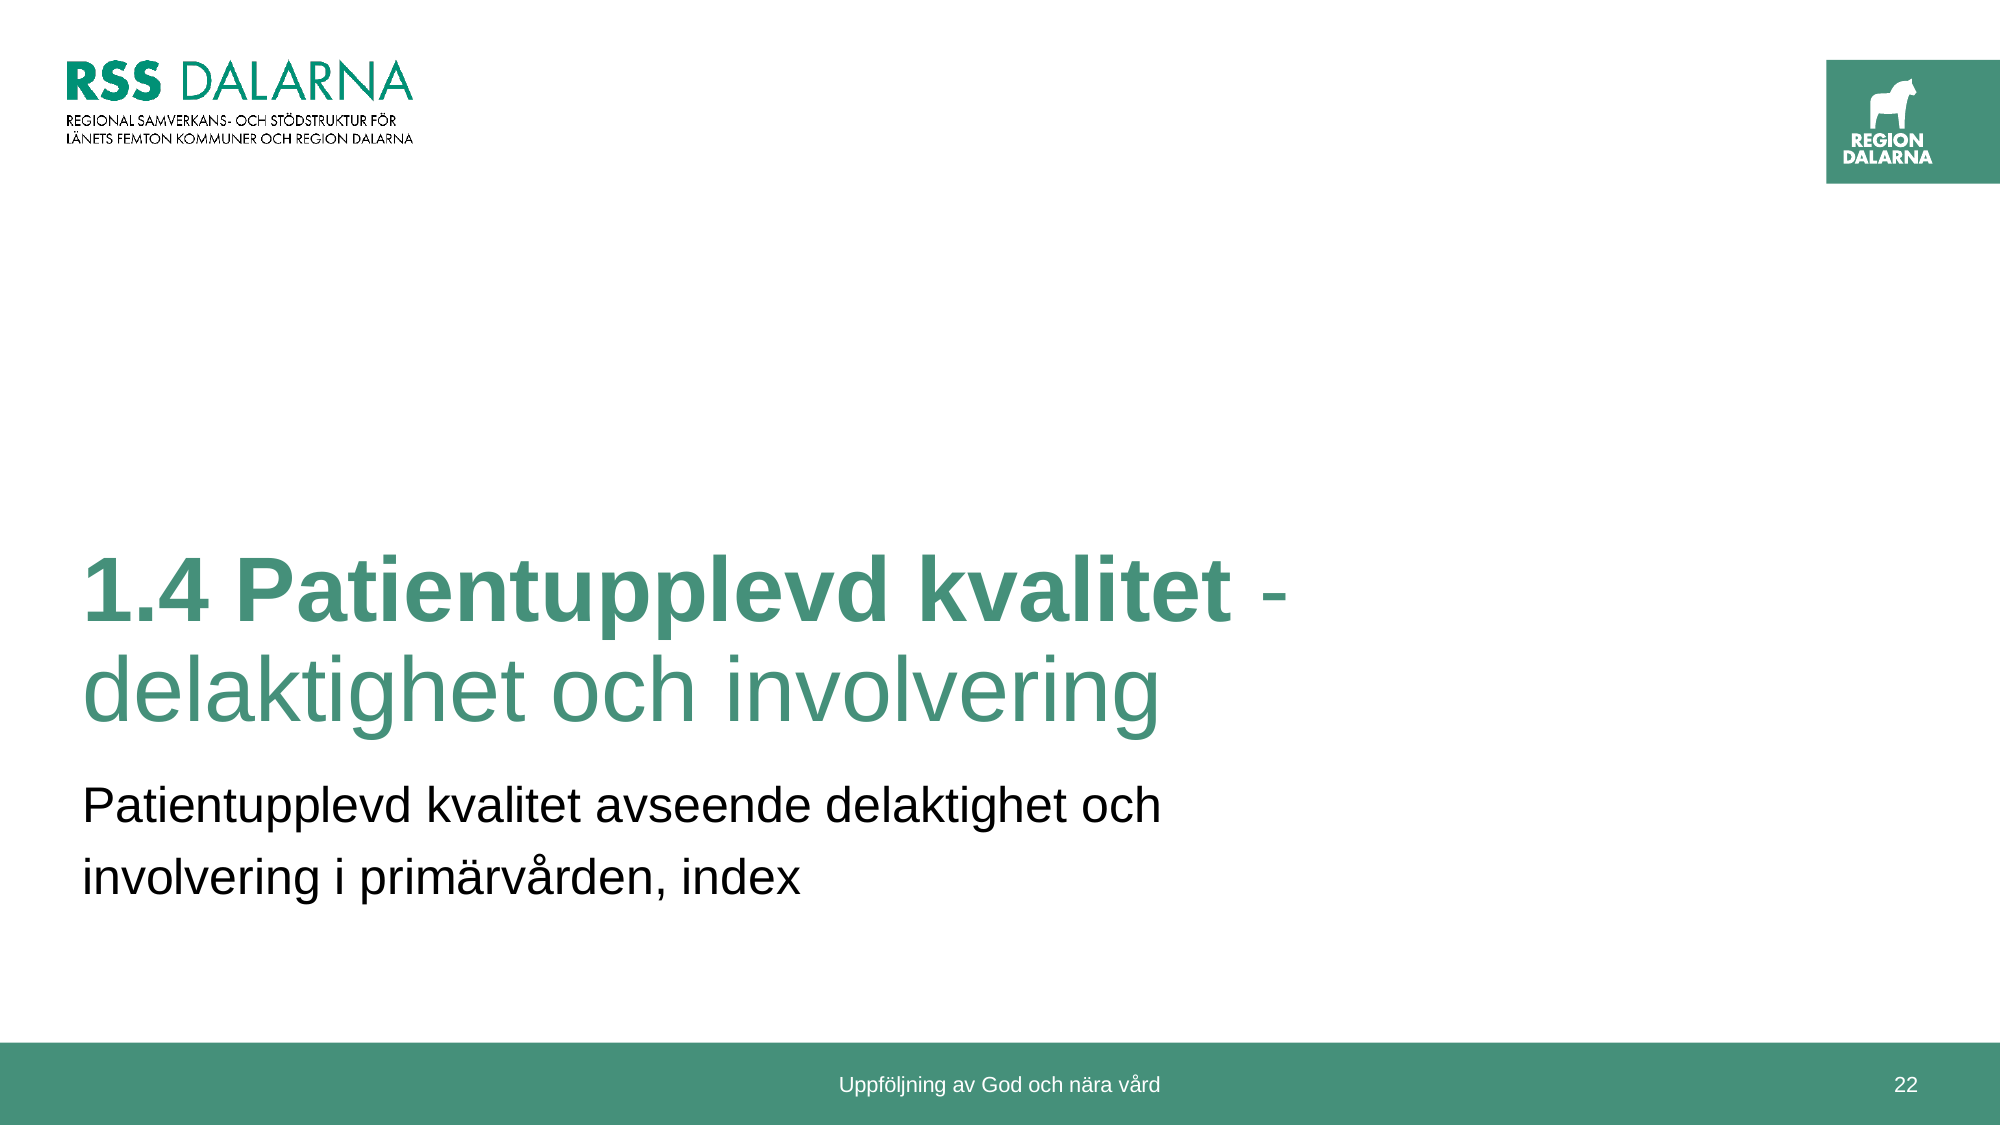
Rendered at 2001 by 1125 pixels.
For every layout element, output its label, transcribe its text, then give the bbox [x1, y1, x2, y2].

list Patientupplevd kvalitet avseende delaktighet och involvering i primärvården, index [67, 752, 1413, 999]
footer Uppföljning av God och nära vård [662, 1042, 1338, 1125]
slide_number 22 [1412, 1042, 1933, 1125]
title 1.4 Patientupplevd kvalitet - delaktighet och involvering [67, 280, 1729, 749]
picture [67, 59, 413, 144]
